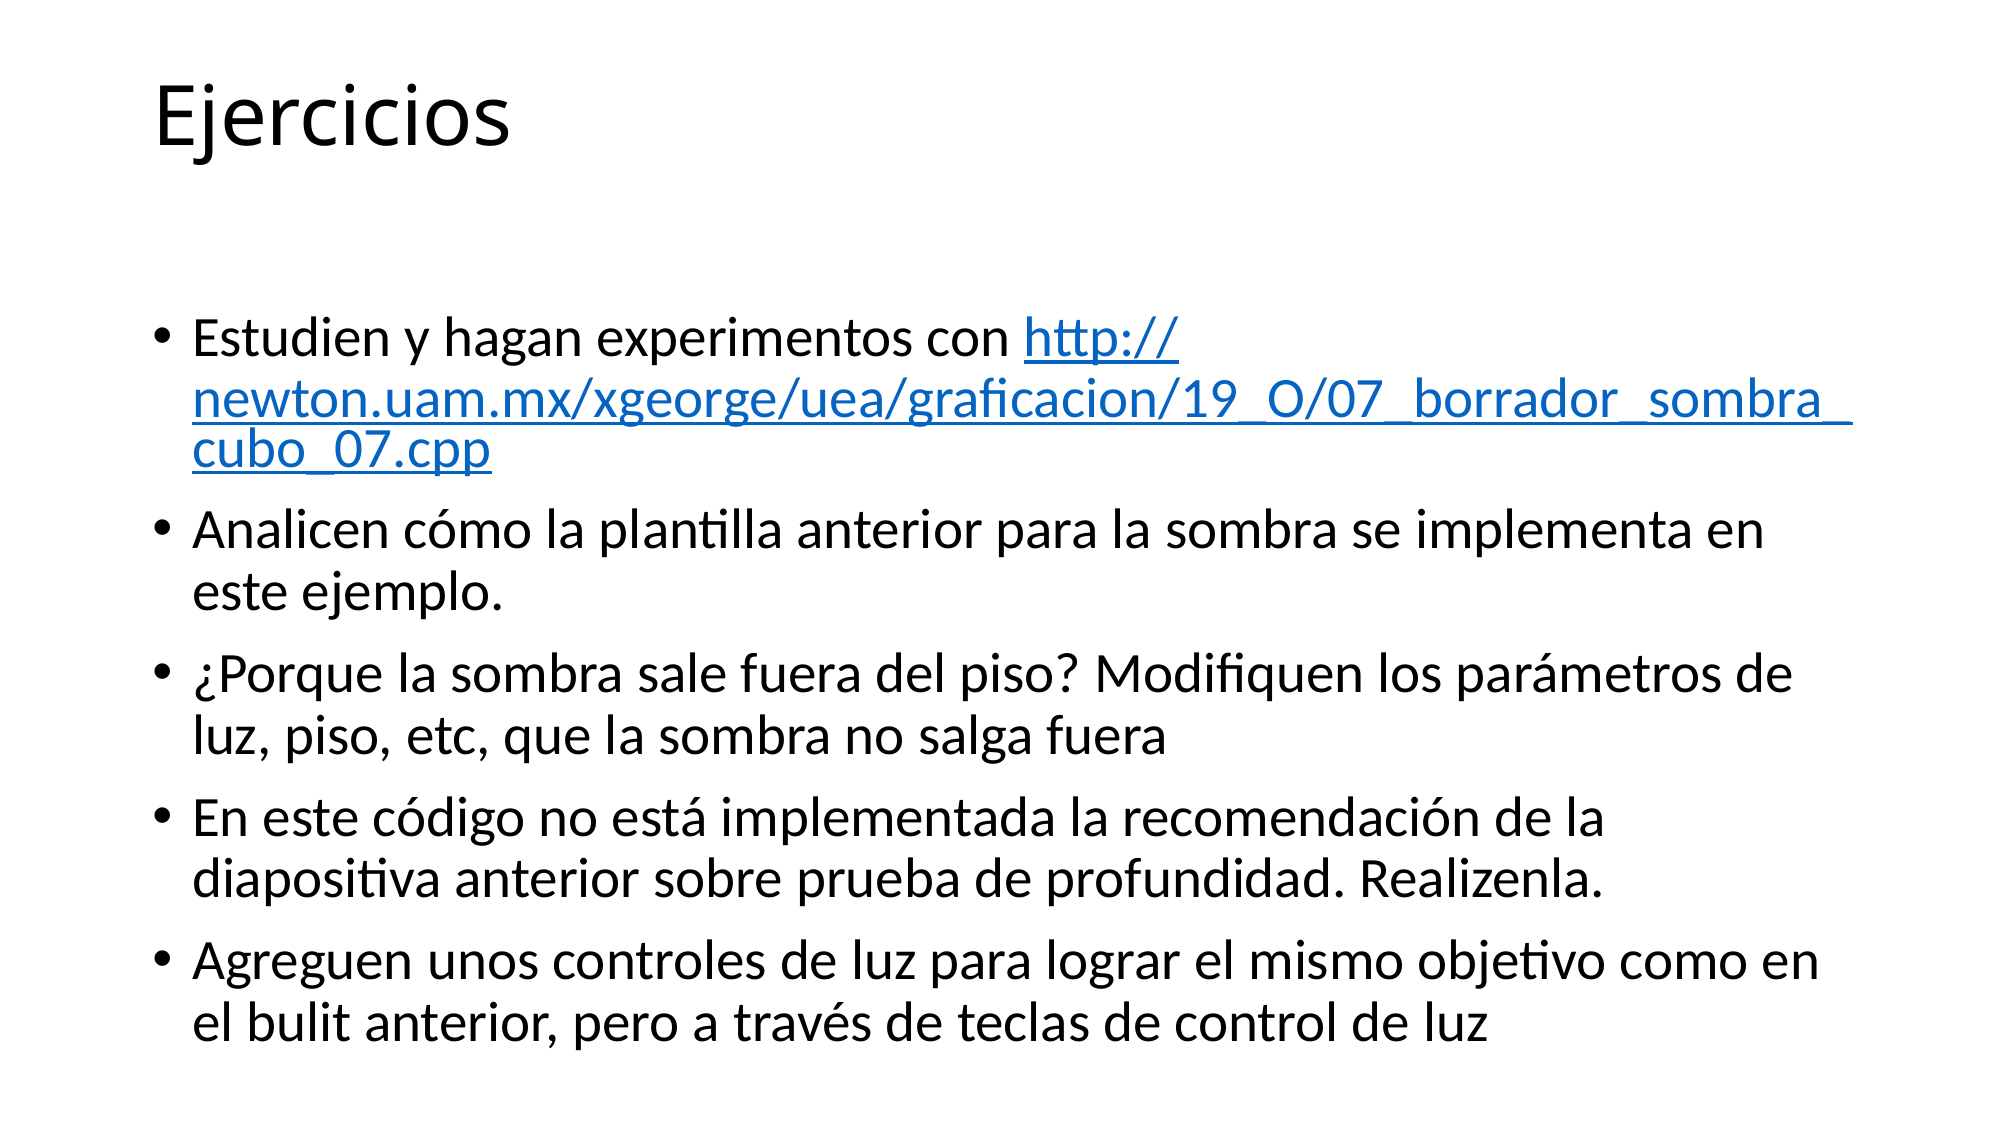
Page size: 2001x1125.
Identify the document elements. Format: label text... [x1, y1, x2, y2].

title Ejercicios [137, 59, 1863, 278]
list Estudien y hagan experimentos con http://newton.uam.mx/xgeorge/uea/graficacion/19_O/07_borrador_sombra_cubo_07.cpp Analicen cómo la plantilla anterior para la sombra se implementa en este ejemplo. ¿Porque la sombra sale fuera del piso? Modifiquen los parámetros de luz, piso, etc, que la sombra no salga fuera En este código no está implementada la recomendación de la diapositiva anterior sobre prueba de profundidad. Realizenla. Agreguen unos controles de luz para lograr el mismo objetivo como en el bulit anterior, pero a través de teclas de control de luz [137, 299, 1863, 1014]
